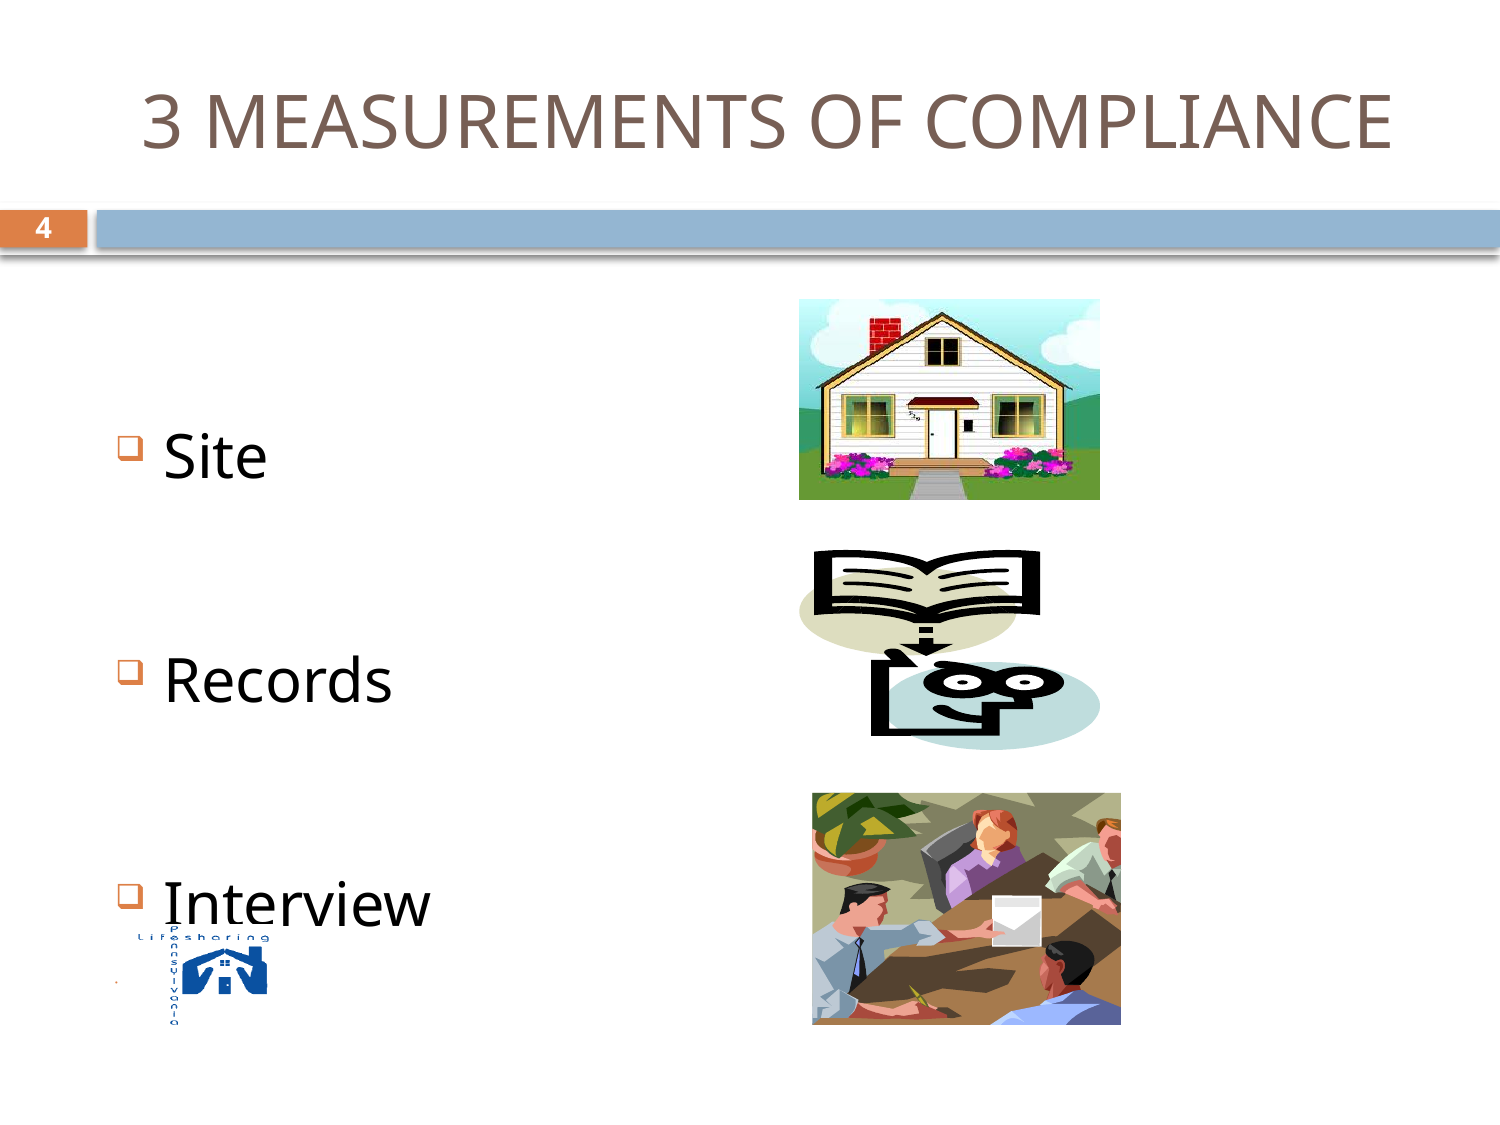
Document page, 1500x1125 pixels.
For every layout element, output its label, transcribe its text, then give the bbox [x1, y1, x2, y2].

title 3 MEASUREMENTS OF COMPLIANCE [100, 37, 1438, 200]
list Site Records Interview [100, 262, 1438, 1000]
picture [798, 299, 1101, 501]
slide_number 4 [0, 208, 88, 249]
picture [137, 924, 276, 1026]
picture [812, 789, 1126, 1028]
picture [798, 549, 1101, 751]
